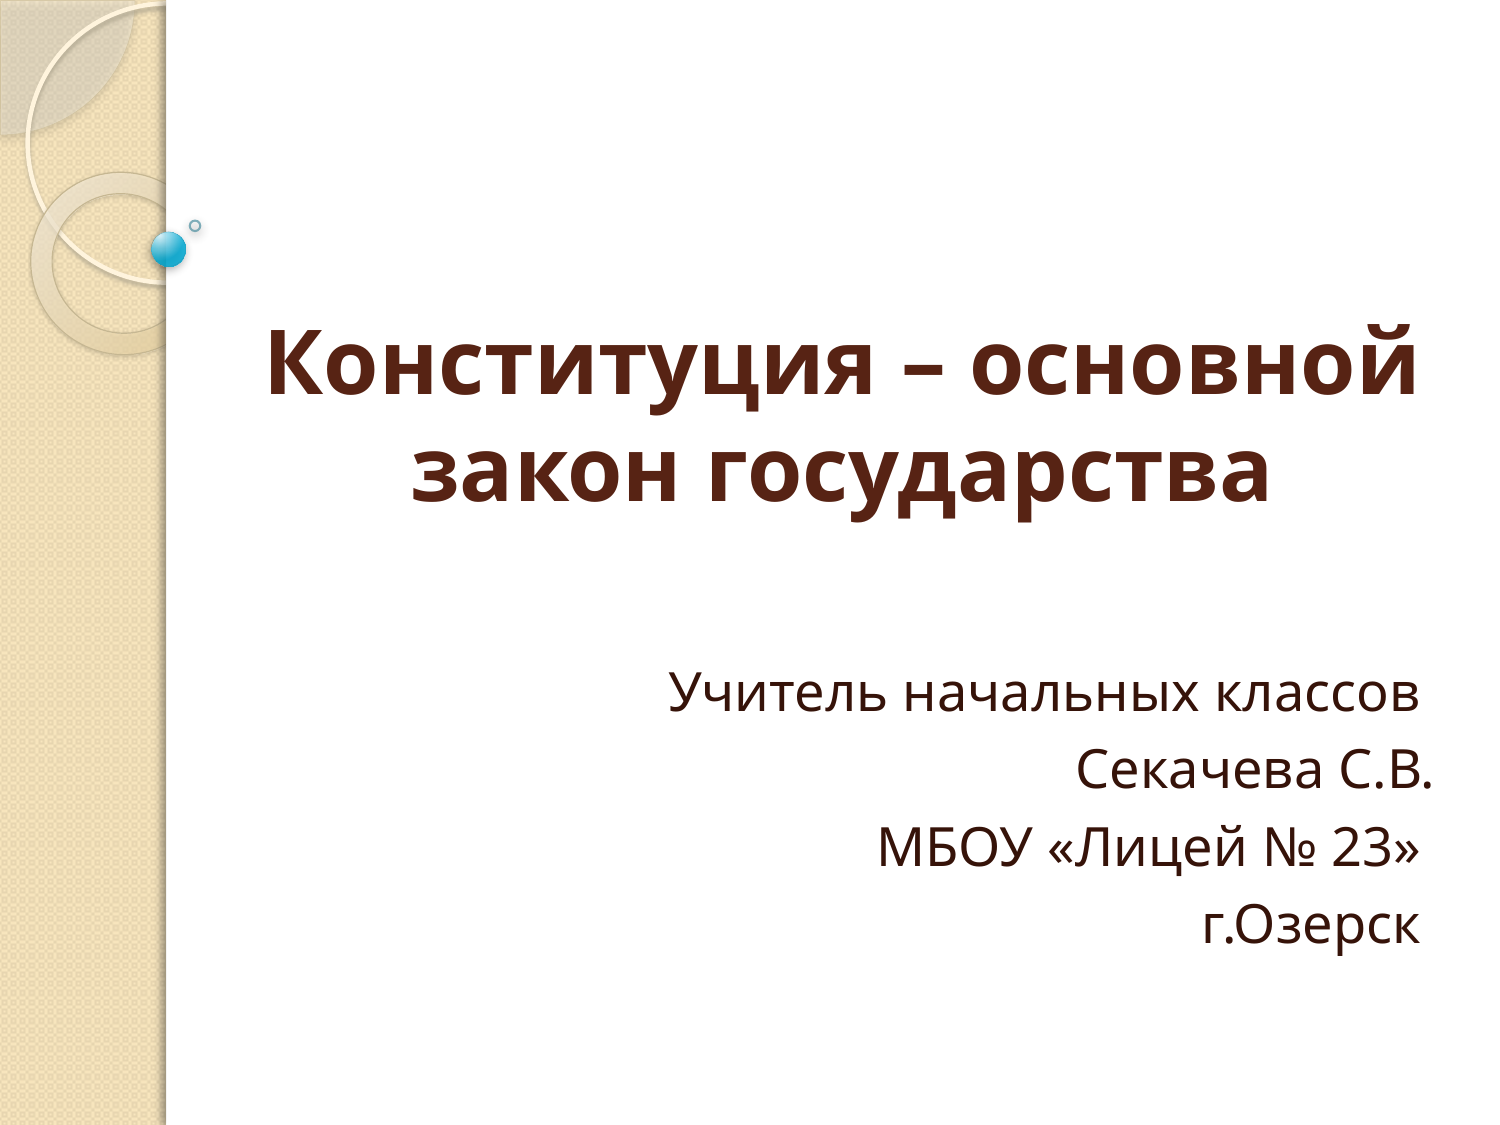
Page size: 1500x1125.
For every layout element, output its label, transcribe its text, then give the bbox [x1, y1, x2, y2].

subtitle Учитель начальных классов Секачева С.В. МБОУ «Лицей № 23» г.Озерск [234, 656, 1450, 1024]
title Конституция – основной закон государства [234, 59, 1450, 528]
